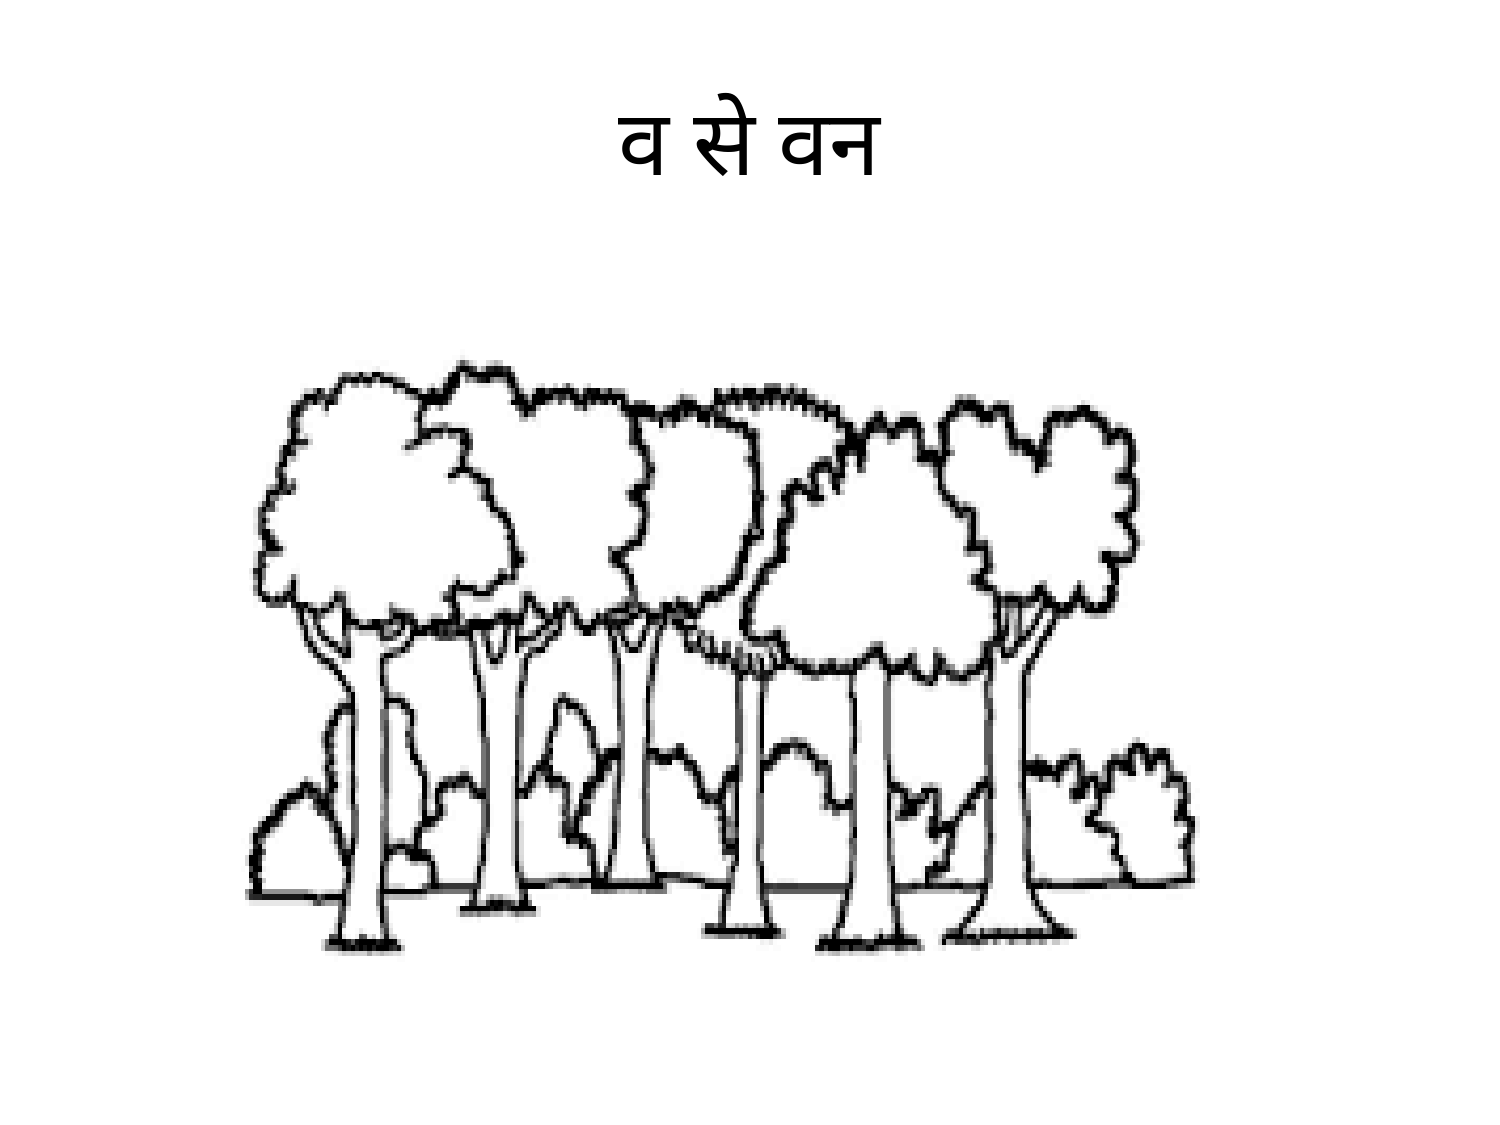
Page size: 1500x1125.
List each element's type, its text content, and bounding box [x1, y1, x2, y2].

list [237, 299, 1201, 1013]
title व से वन [75, 45, 1425, 233]
